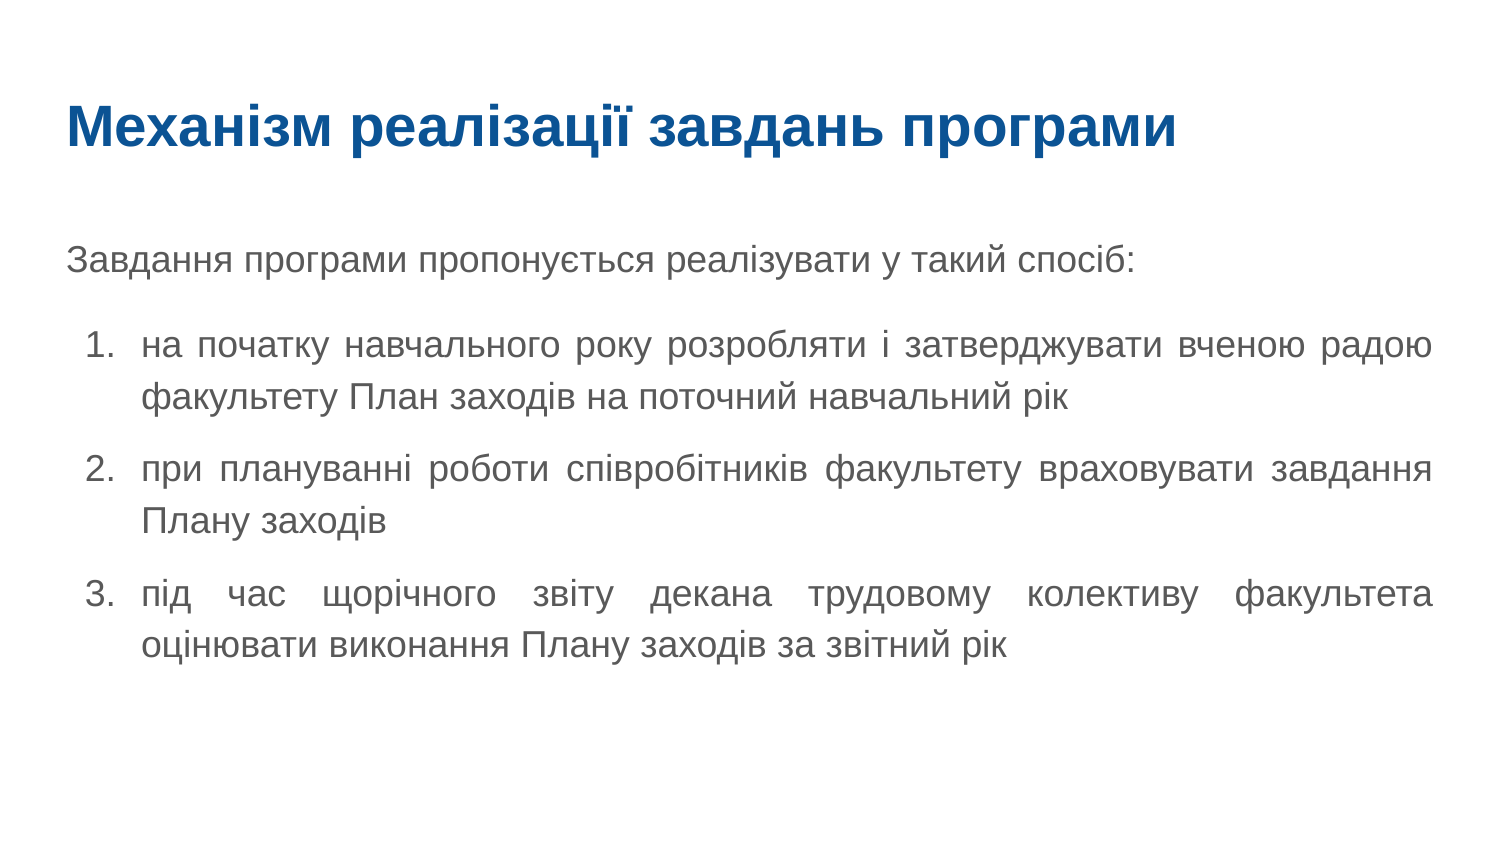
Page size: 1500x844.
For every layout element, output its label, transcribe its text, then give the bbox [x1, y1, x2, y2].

list Завдання програми пропонується реалізувати у такий спосіб: на початку навчального року розробляти і затверджувати вченою радою факультету План заходів на поточний навчальний рік при плануванні роботи співробітників факультету враховувати завдання Плану заходів під час щорічного звіту декана трудовому колективу факультета оцінювати виконання Плану заходів за звітний рік [51, 213, 1449, 685]
title Механізм реалізації завдань програми [51, 72, 1449, 167]
